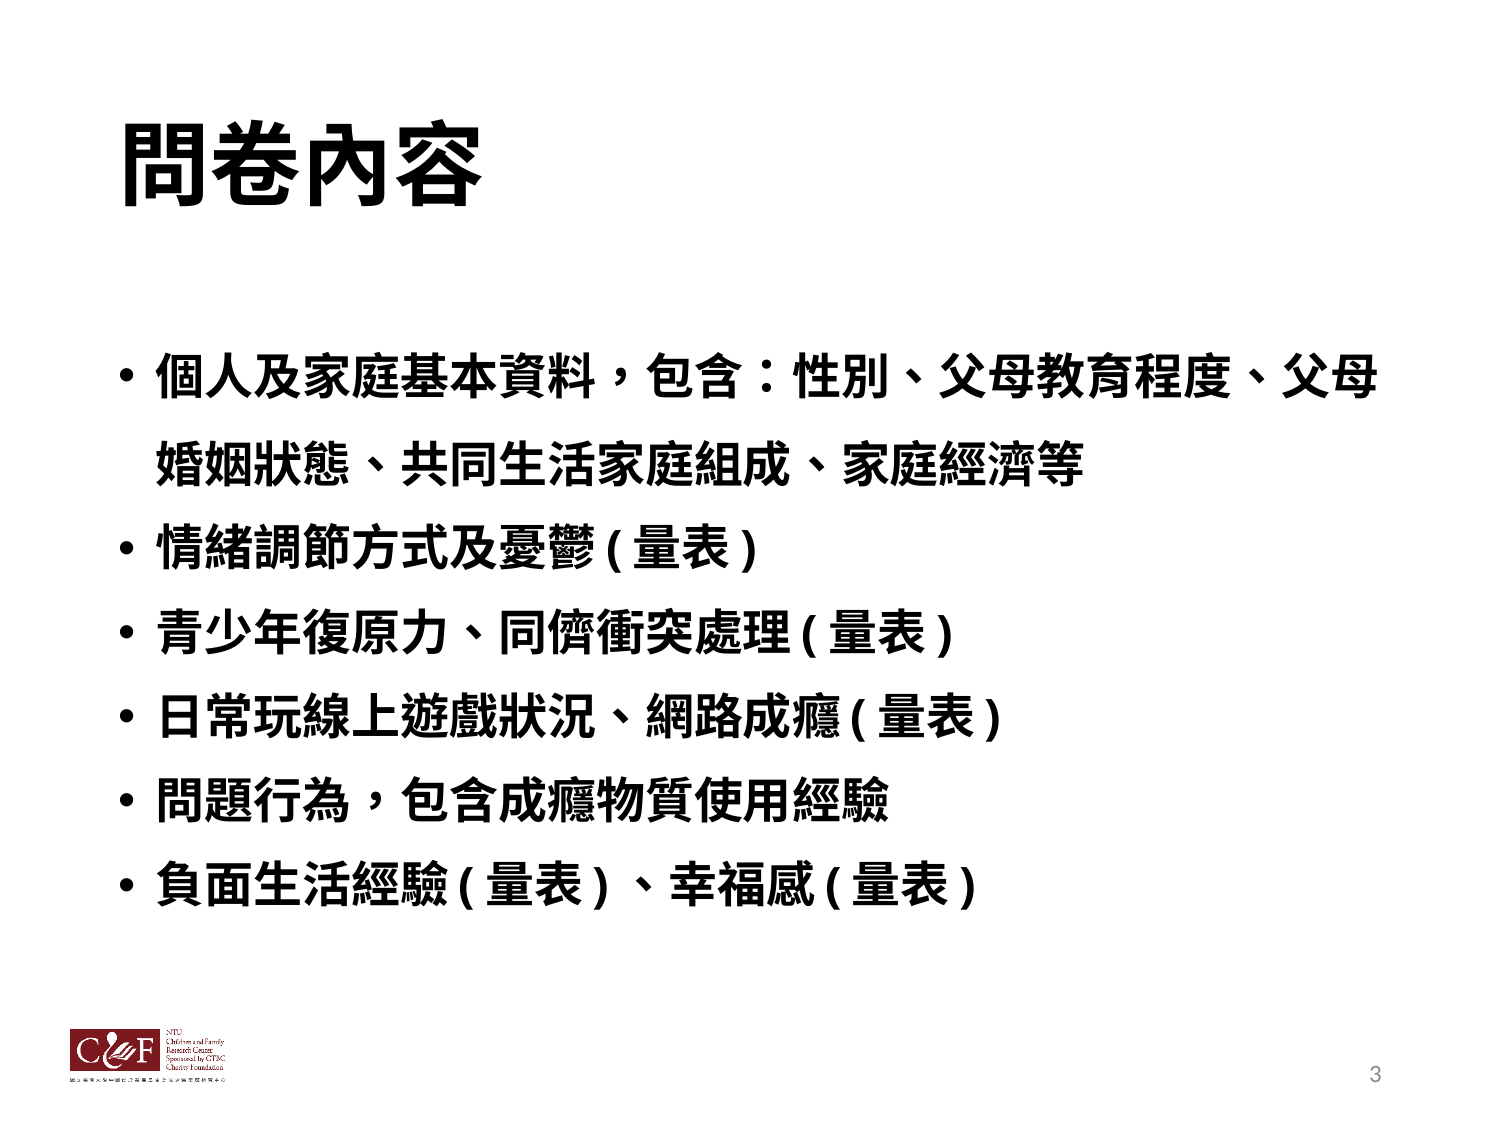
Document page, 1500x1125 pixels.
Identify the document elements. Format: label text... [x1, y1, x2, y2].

picture [70, 1029, 225, 1082]
title 問卷內容 [103, 59, 1397, 278]
slide_number 3 [1059, 1042, 1397, 1103]
list 個人及家庭基本資料，包含：性別、父母教育程度、父母婚姻狀態、共同生活家庭組成、家庭經濟等 情緒調節方式及憂鬱(量表) 青少年復原力、同儕衝突處理(量表) 日常玩線上遊戲狀況、網路成癮(量表) 問題行為，包含成癮物質使用經驗 負面生活經驗(量表)、幸福感(量表) [103, 308, 1397, 926]
